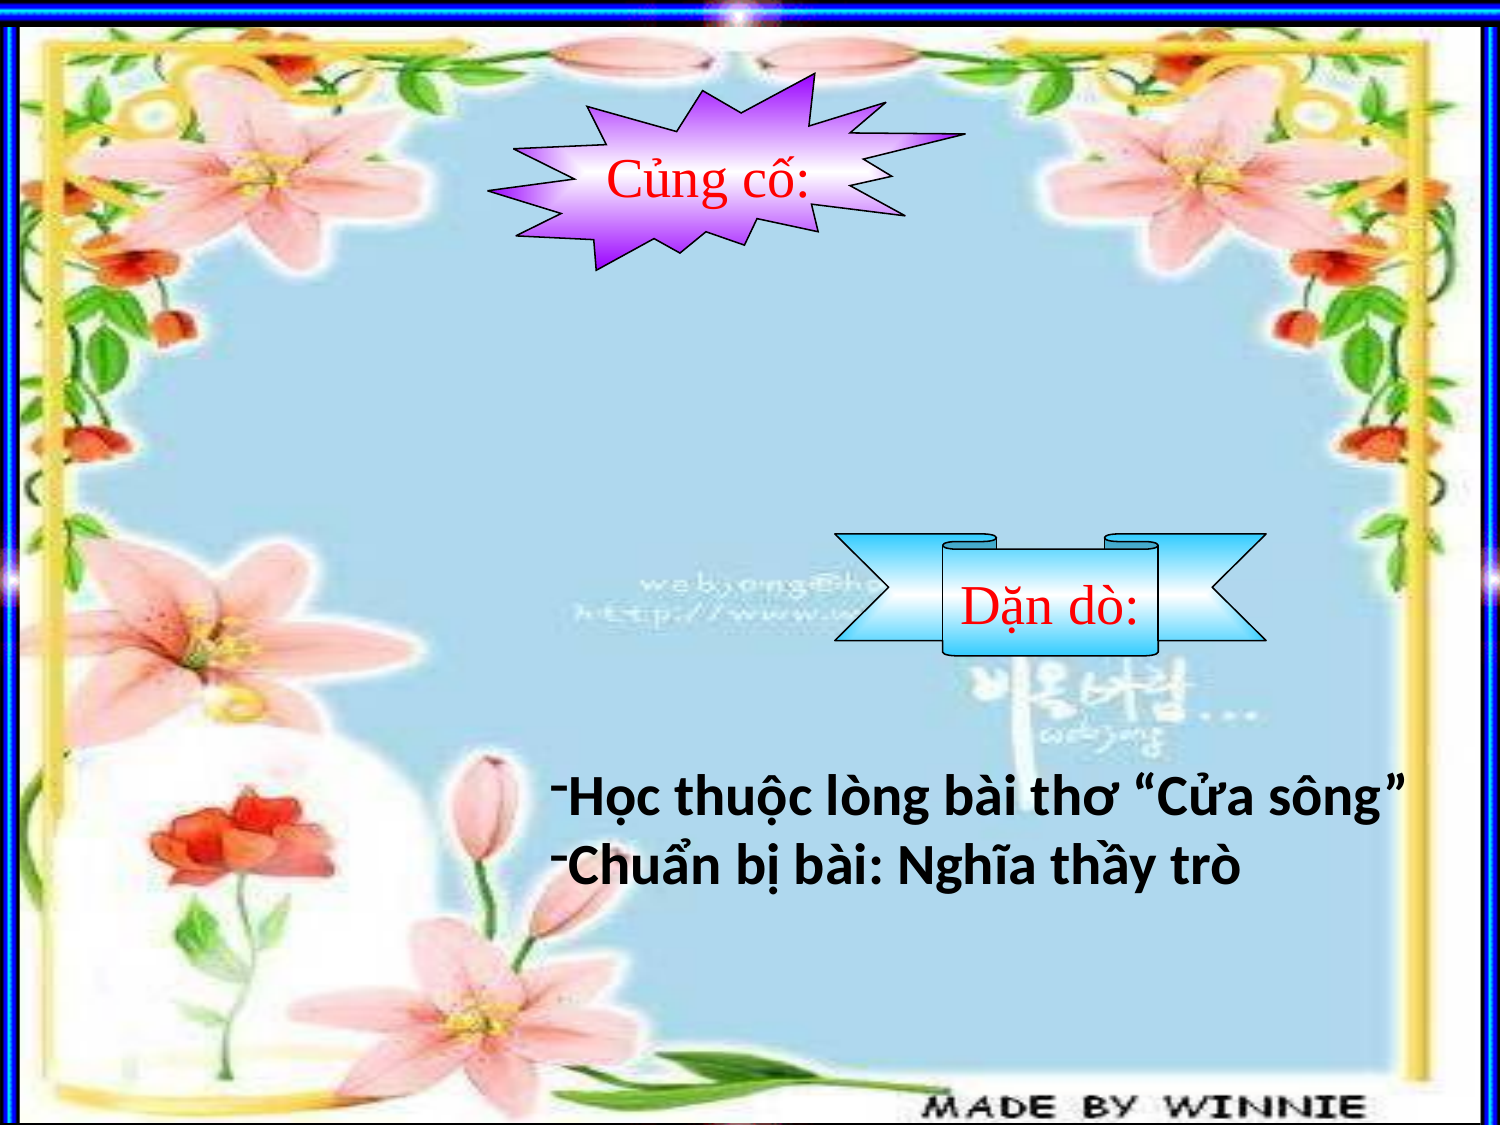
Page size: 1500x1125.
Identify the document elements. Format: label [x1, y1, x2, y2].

text_box [0, 0, 1500, 1125]
